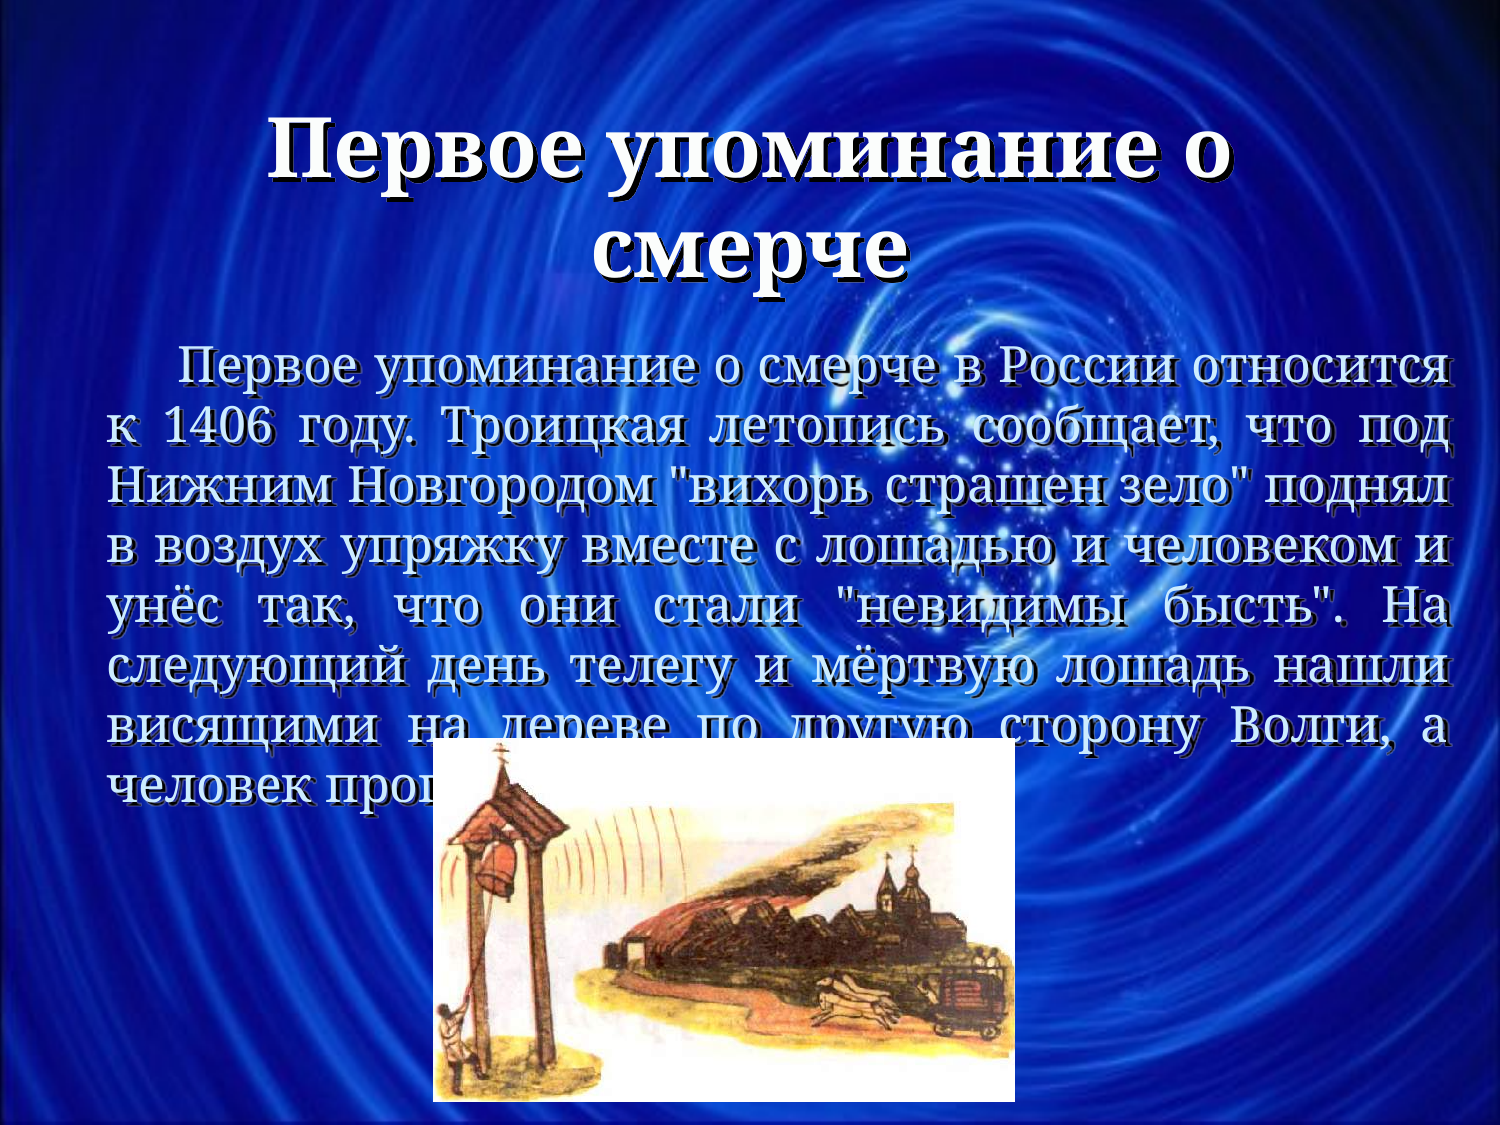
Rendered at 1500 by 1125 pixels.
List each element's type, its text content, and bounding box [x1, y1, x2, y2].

picture [0, 0, 1500, 1125]
title Первое упоминание о смерче [112, 99, 1388, 288]
list Первое упоминание о смерче в России относится к 1406 году. Троицкая летопись сообщает, что под Нижним Новгородом "вихорь страшен зело" поднял в воздух упряжку вместе с лошадью и человеком и унёс так, что они стали "невидимы бысть". На следующий день телегу и мёртвую лошадь нашли висящими на дереве по другую сторону Волги, а человек пропал без вести... [34, 324, 1466, 1102]
